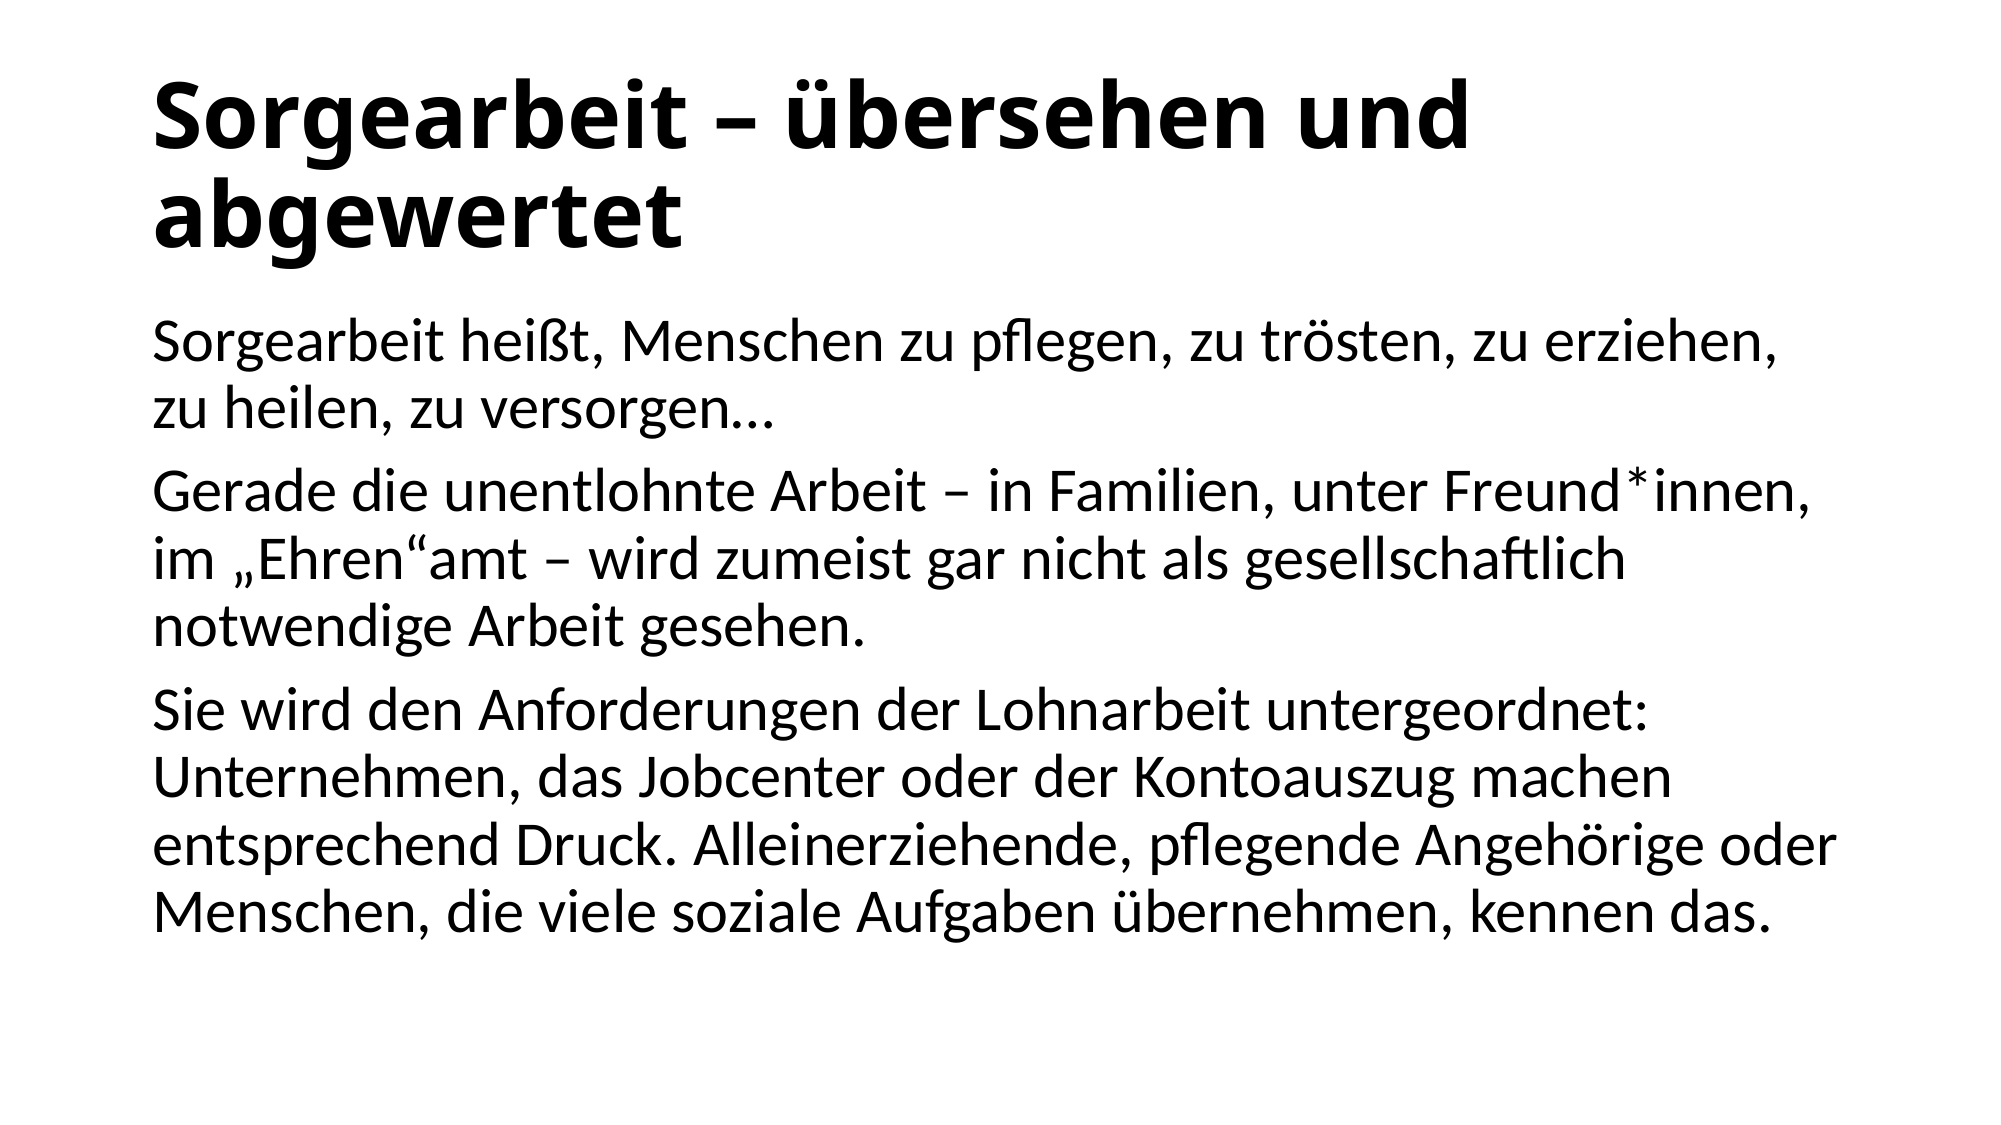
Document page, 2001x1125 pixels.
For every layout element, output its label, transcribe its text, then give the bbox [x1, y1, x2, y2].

title Sorgearbeit – übersehen und abgewertet [137, 59, 1863, 278]
list Sorgearbeit heißt, Menschen zu pflegen, zu trösten, zu erziehen, zu heilen, zu versorgen… Gerade die unentlohnte Arbeit – in Familien, unter Freund*innen, im „Ehren“amt – wird zumeist gar nicht als gesellschaftlich notwendige Arbeit gesehen. Sie wird den Anforderungen der Lohnarbeit untergeordnet: Unternehmen, das Jobcenter oder der Kontoauszug machen entsprechend Druck. Alleinerziehende, pflegende Angehörige oder Menschen, die viele soziale Aufgaben übernehmen, kennen das. [137, 299, 1863, 1014]
